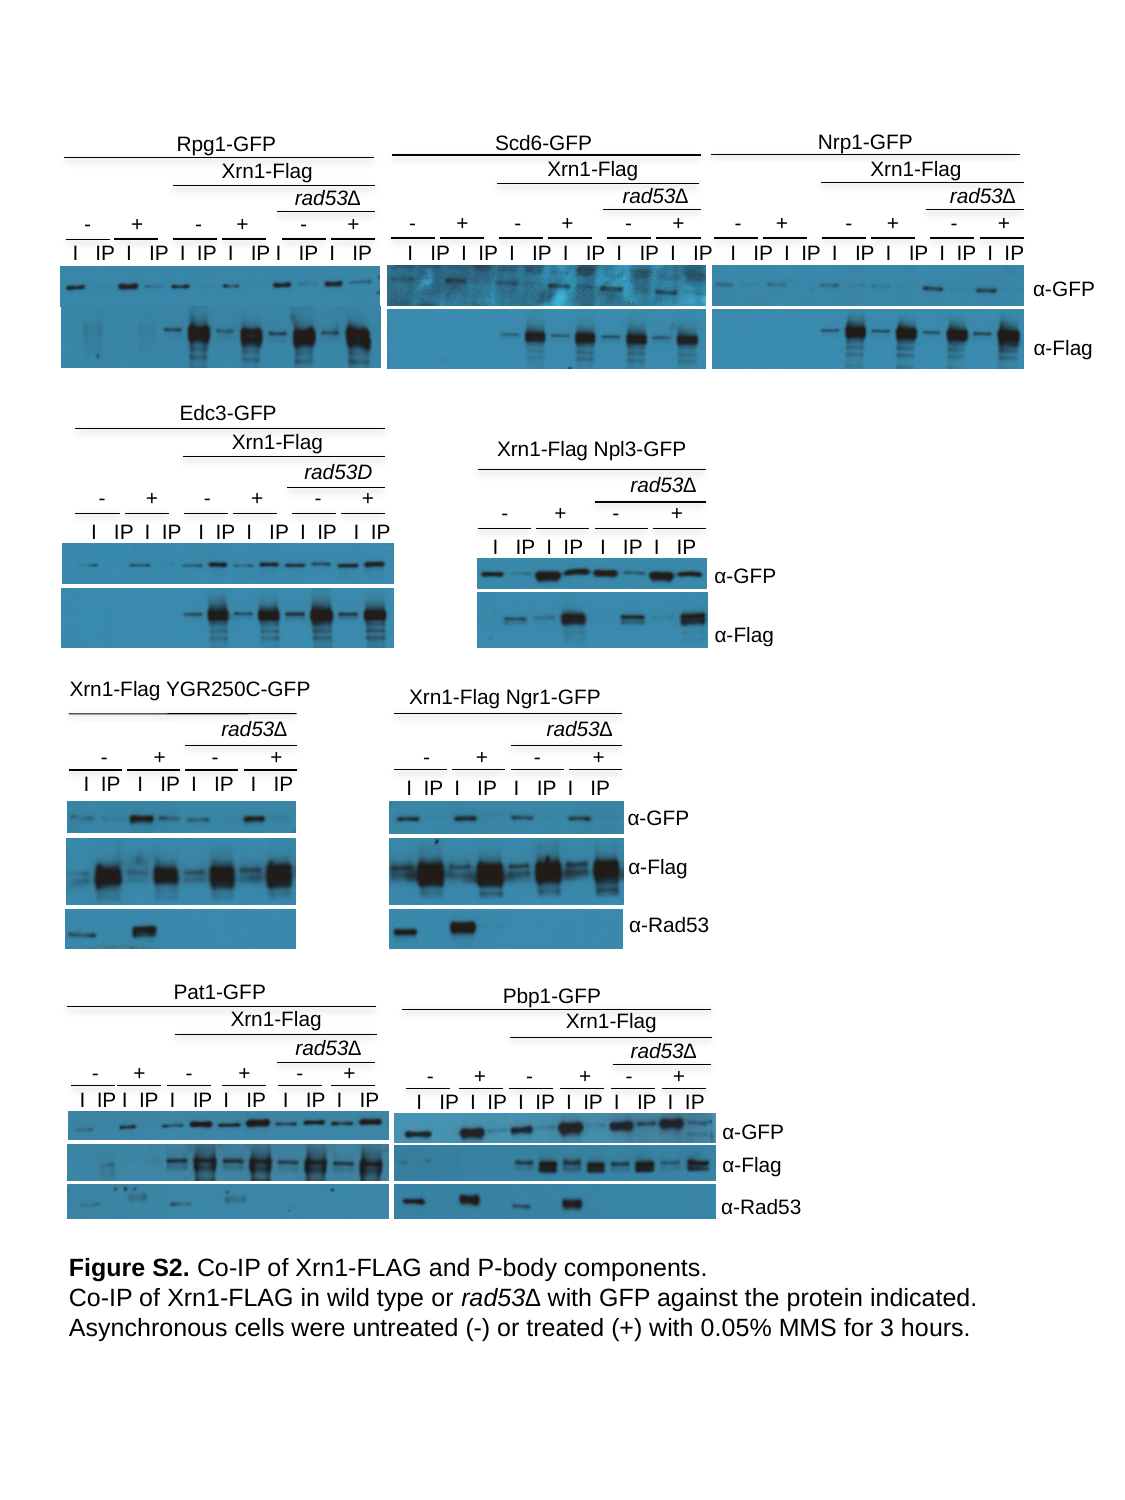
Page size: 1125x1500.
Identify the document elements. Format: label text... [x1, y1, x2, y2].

text_box rad53∆ [531, 707, 628, 748]
text_box α-Flag [723, 613, 789, 654]
picture [67, 801, 296, 834]
text_box - + - + - + [407, 201, 711, 232]
text_box rad53∆ [934, 175, 1031, 202]
picture [389, 838, 625, 905]
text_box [61, 392, 415, 648]
text_box I IP I IP I IP I IP [63, 763, 311, 804]
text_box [404, 975, 737, 1219]
picture [712, 265, 1024, 306]
text_box - + - + [74, 736, 298, 763]
text_box α-GFP [628, 797, 705, 838]
picture [389, 801, 625, 834]
text_box - + - + - + [719, 202, 1035, 232]
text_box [471, 428, 720, 648]
text_box Scd6-GFP [480, 121, 607, 154]
text_box Xrn1-Flag [855, 147, 977, 153]
picture [389, 908, 624, 949]
text_box Xrn1-Flag [855, 163, 977, 182]
text_box I IP I IP I IP I IP I IP I IP [715, 232, 1040, 268]
picture [65, 838, 296, 905]
text_box Figure S2. Co-IP of Xrn1-FLAG and P-body components. Co-IP of Xrn1-FLAG in wild type or rad53∆ with GFP against the protein indicated. Asynchronous cells were untreated (-) or treated (+) with 0.05% MMS for 3 hours. [54, 1244, 1036, 1349]
text_box rad53∆ [206, 708, 303, 748]
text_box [64, 971, 400, 1219]
picture [65, 908, 296, 949]
text_box α-Rad53 [628, 904, 725, 945]
text_box α-GFP [741, 1111, 800, 1151]
text_box - + - + [396, 736, 620, 767]
picture [387, 309, 706, 370]
text_box α-Flag [629, 846, 703, 886]
text_box α-Flag [1028, 326, 1108, 367]
picture [712, 309, 1024, 370]
text_box rad53∆ [607, 175, 704, 201]
text_box α-Rad53 [737, 1185, 817, 1226]
text_box Xrn1-Flag Ngr1-GFP [393, 676, 616, 713]
text_box α-Flag [741, 1151, 797, 1185]
text_box α-GFP [1027, 268, 1110, 308]
text_box Xrn1-Flag [532, 147, 654, 154]
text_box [57, 122, 403, 368]
text_box I IP I IP I IP I IP [385, 767, 634, 808]
text_box Xrn1-Flag [532, 164, 654, 182]
picture [403, 265, 706, 306]
text_box Xrn1-Flag YGR250C-GFP [40, 667, 339, 708]
text_box Nrp1-GFP [803, 120, 928, 153]
text_box α-GFP [725, 554, 791, 595]
text_box I IP I IP I IP I IP I IP I IP [407, 232, 715, 265]
